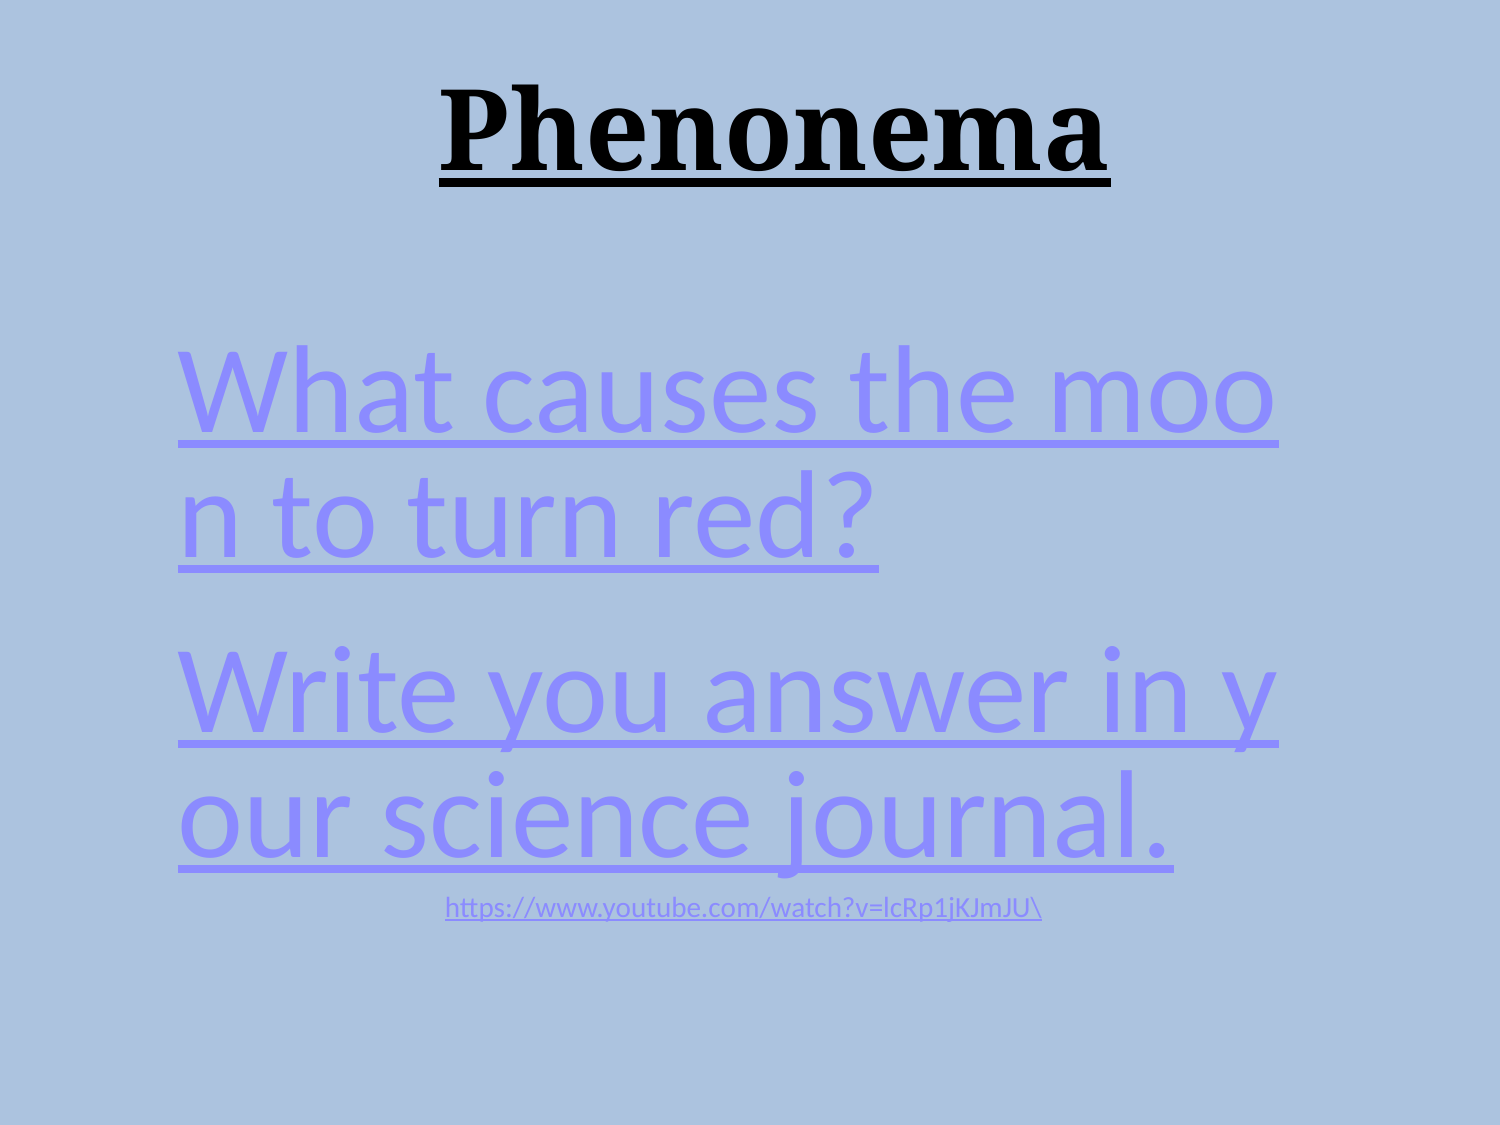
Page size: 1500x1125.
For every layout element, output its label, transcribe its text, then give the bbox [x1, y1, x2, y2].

subtitle What causes the moon to turn red? Write you answer in your science journal. https://www.youtube.com/watch?v=lcRp1jKJmJU\ [162, 299, 1325, 963]
title Phenonema [137, 50, 1413, 200]
